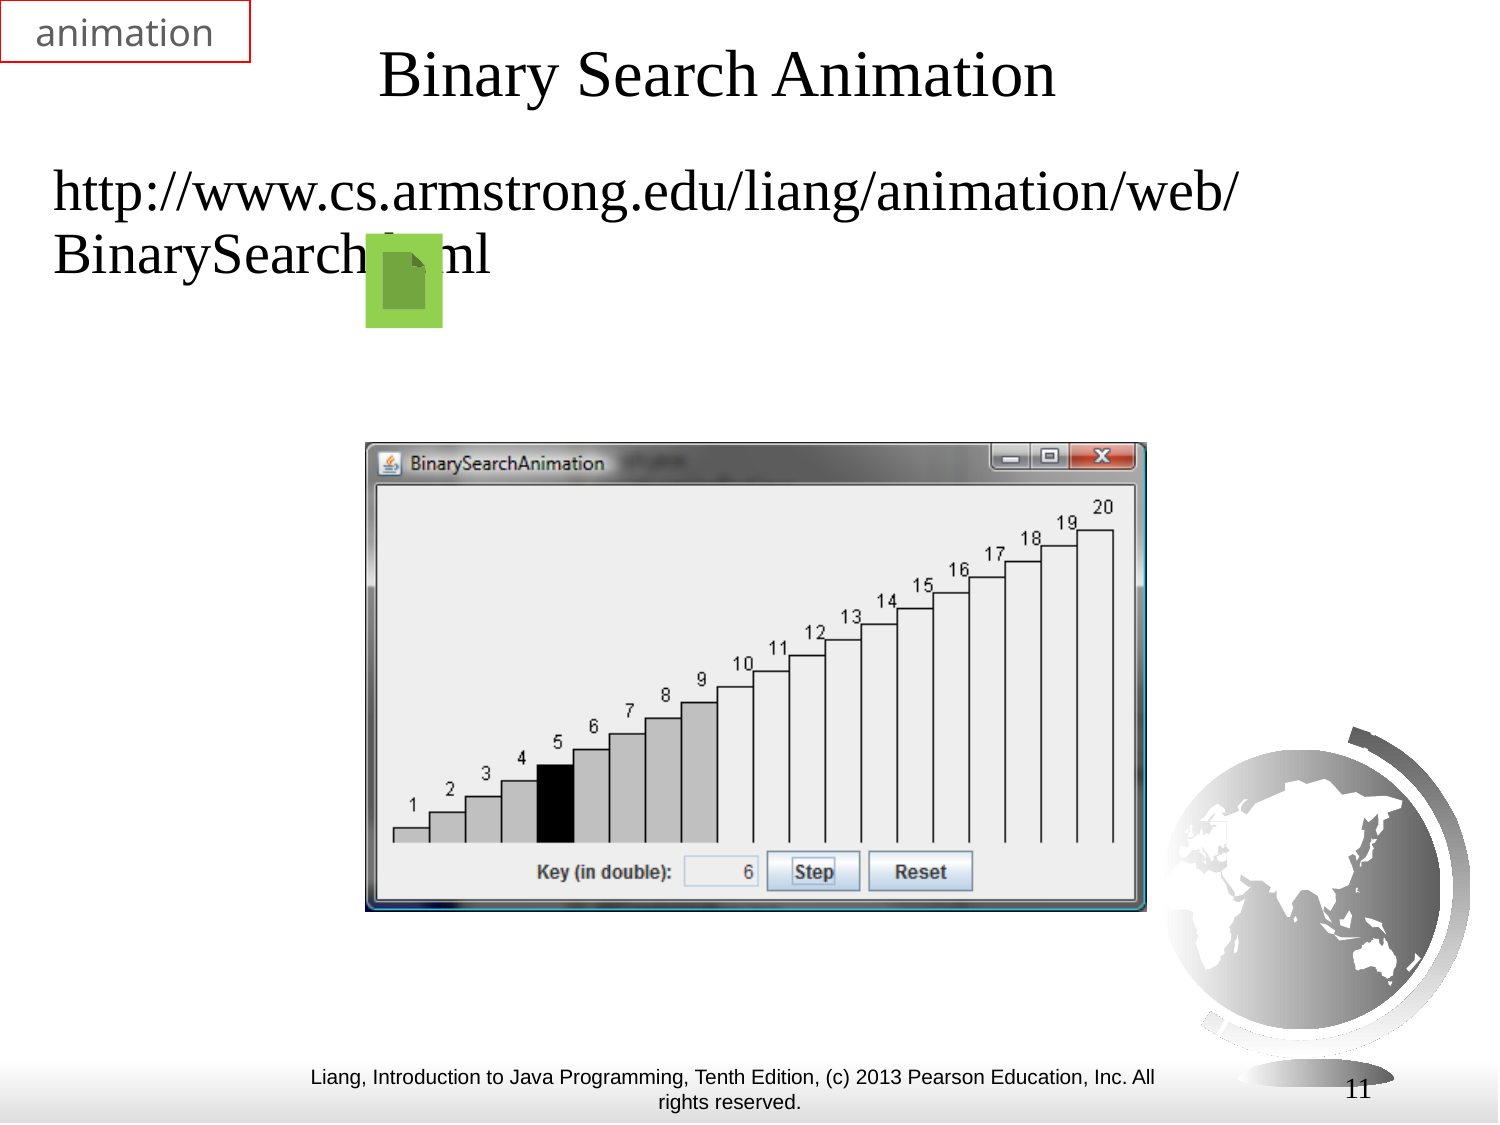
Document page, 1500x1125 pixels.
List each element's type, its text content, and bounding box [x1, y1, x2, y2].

slide_number 11 [1074, 1049, 1388, 1125]
list http://www.cs.armstrong.edu/liang/animation/web/BinarySearch.html [38, 152, 1438, 295]
text_box animation [0, 0, 250, 63]
text_box [365, 233, 443, 329]
picture [365, 442, 1147, 912]
title Binary Search Animation [37, 37, 1399, 103]
